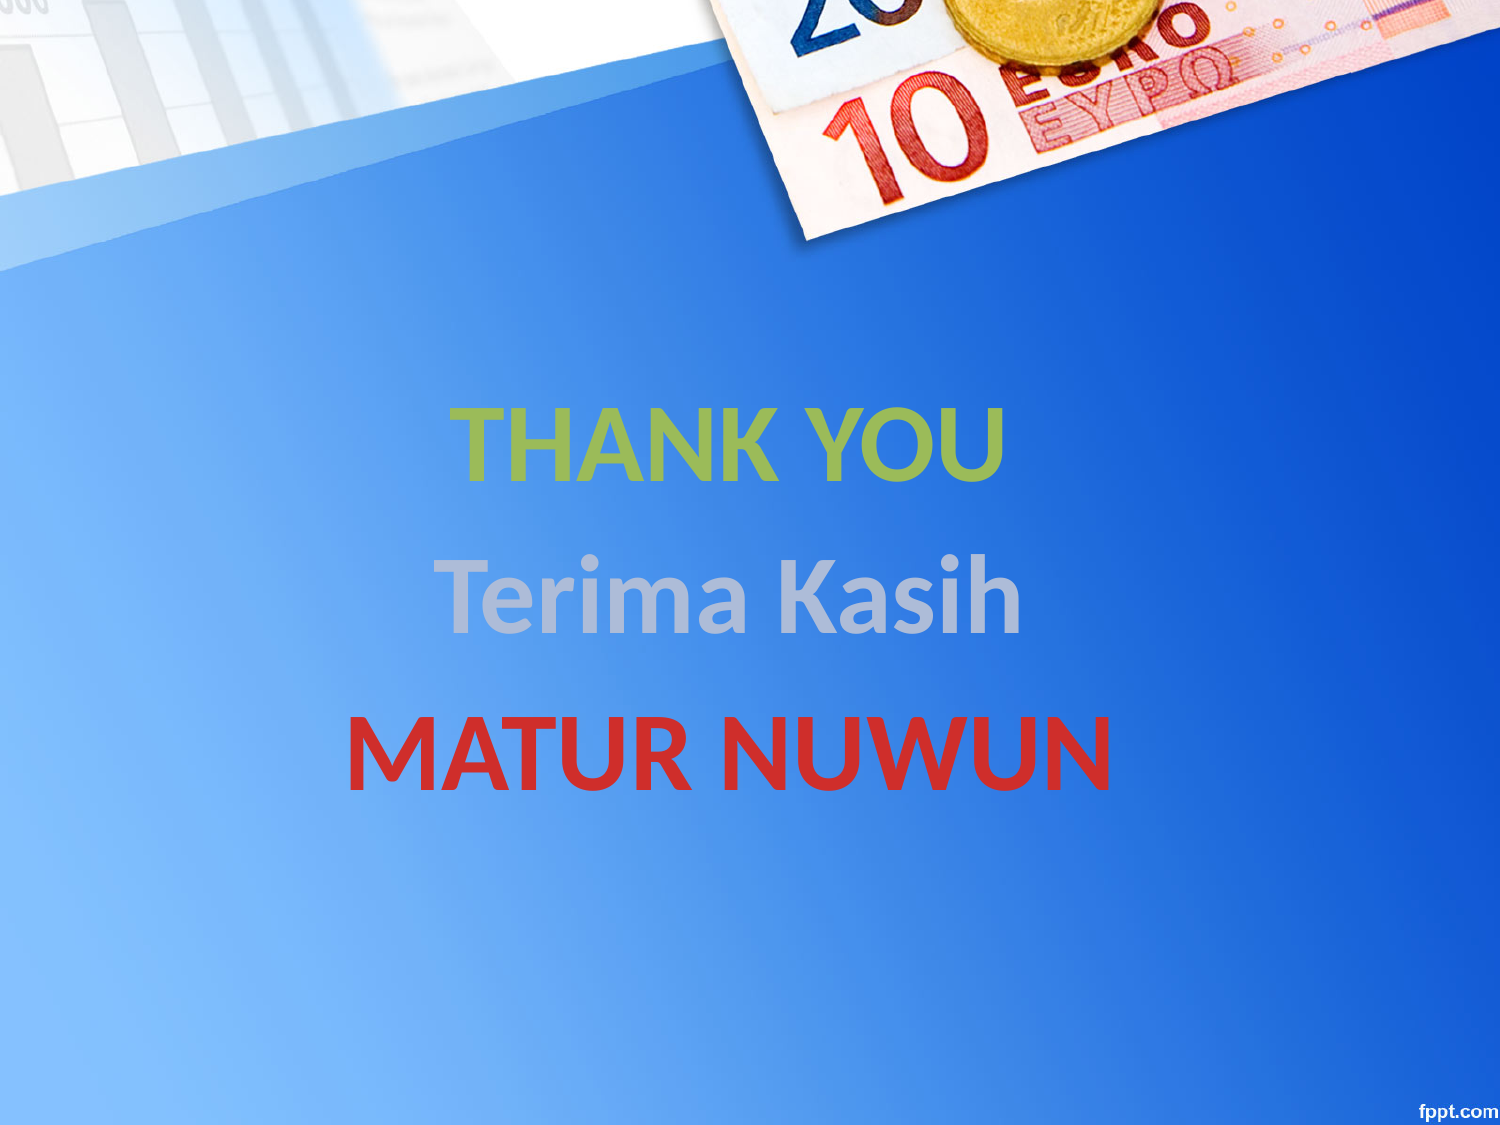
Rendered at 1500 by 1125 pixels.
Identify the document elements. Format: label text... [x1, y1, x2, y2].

text_box THANK YOU [434, 361, 1025, 512]
text_box Terima Kasih [418, 513, 1041, 664]
picture [0, 0, 1500, 1125]
text_box MATUR NUWUN [328, 670, 1132, 821]
